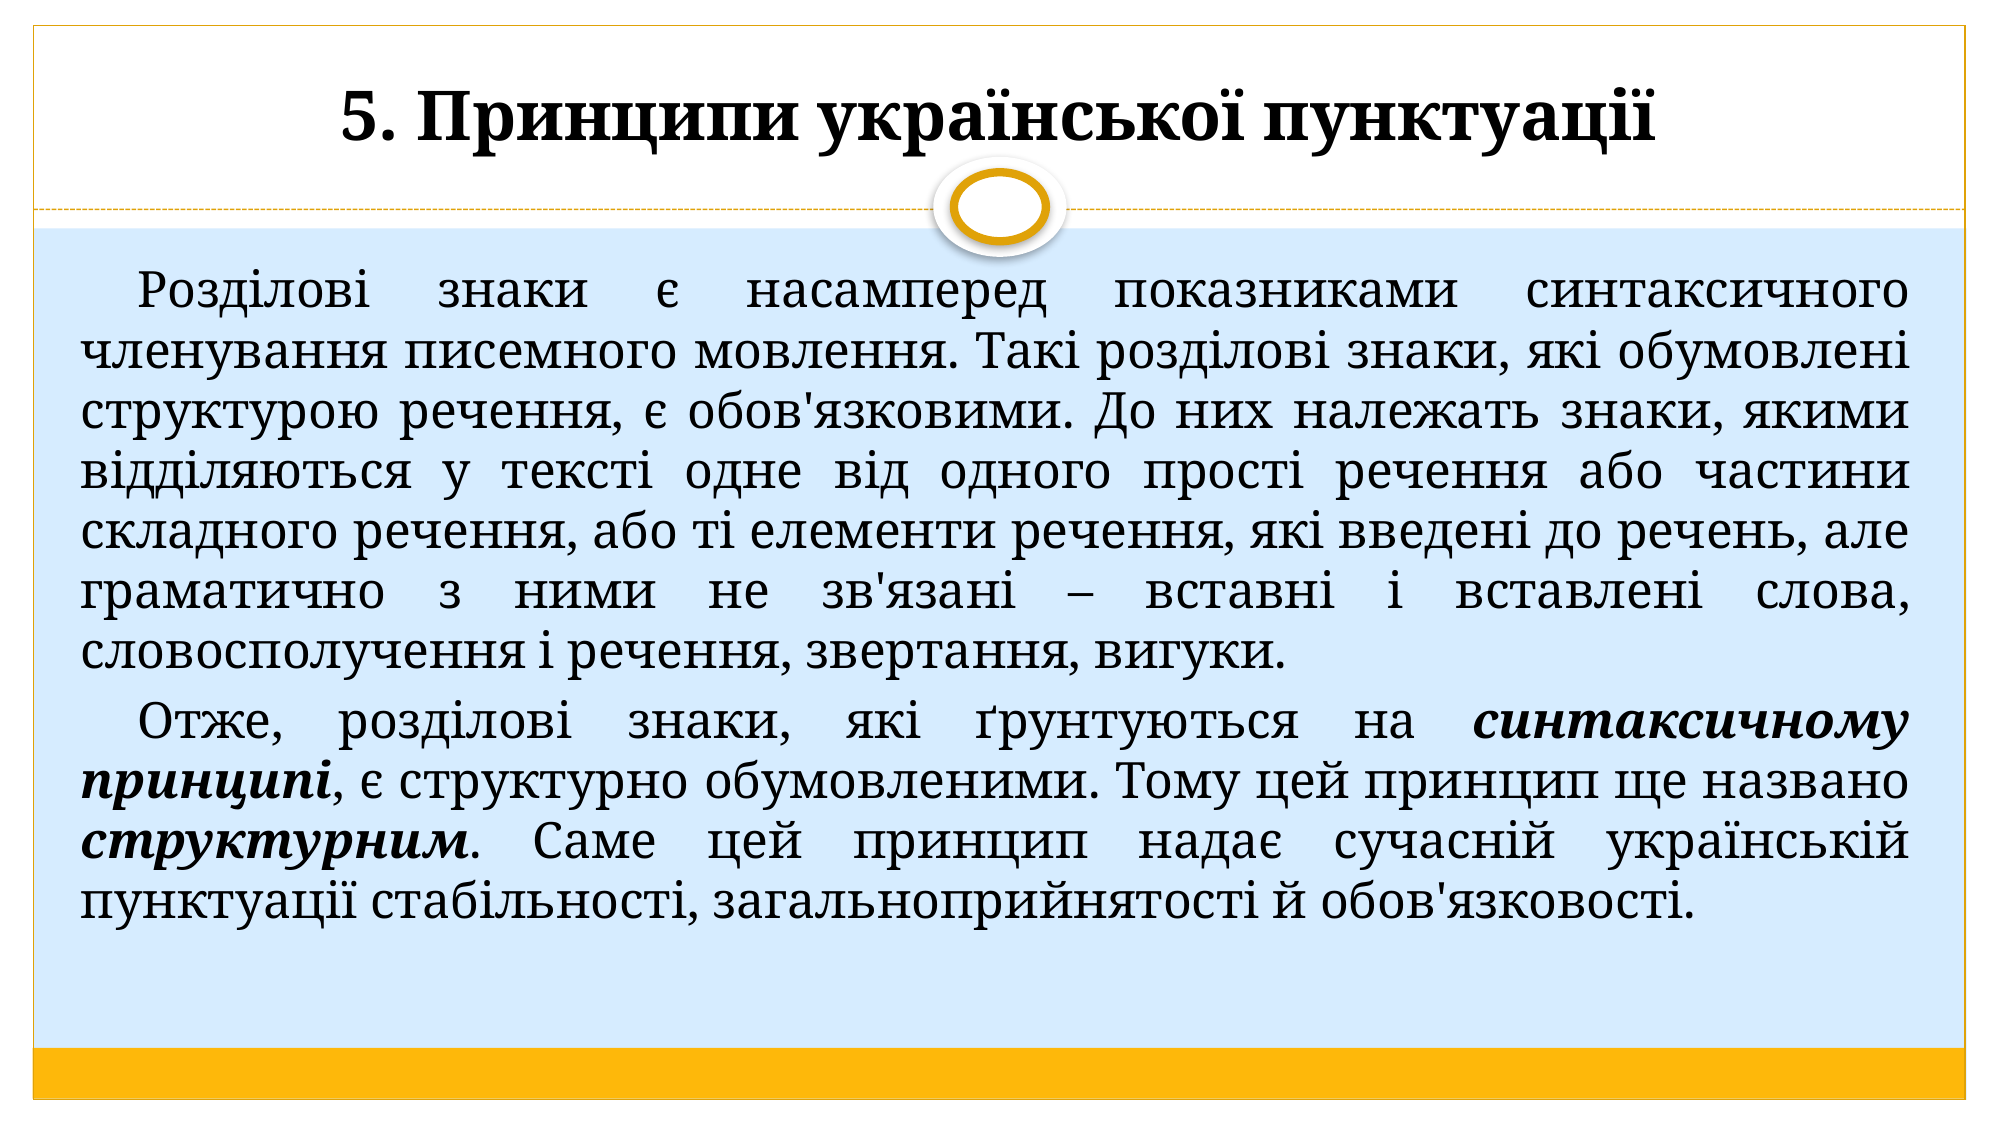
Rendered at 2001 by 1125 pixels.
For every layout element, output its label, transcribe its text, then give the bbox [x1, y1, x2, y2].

list Розділові знаки є насамперед показниками синтаксичного членування писемного мовлення. Такі розділові знаки, які обумовлені структурою речення, є обов'язковими. До них належать знаки, якими відділяються у тексті одне від одного прості речення або частини складного речення, або ті елементи речення, які введені до речень, але граматично з ними не зв'язані – вставні і вставлені слова, словосполучення і речення, звертання, вигуки. Отже, розділові знаки, які ґрунтуються на синтаксичному принципі, є структурно обумовленими. Тому цей принцип ще названо структурним. Саме цей принцип надає сучасній українській пунктуації стабільності, загальноприйнятості й обов'язковості. [66, 250, 1926, 1001]
title 5. Принципи української пунктуації [66, 37, 1933, 327]
